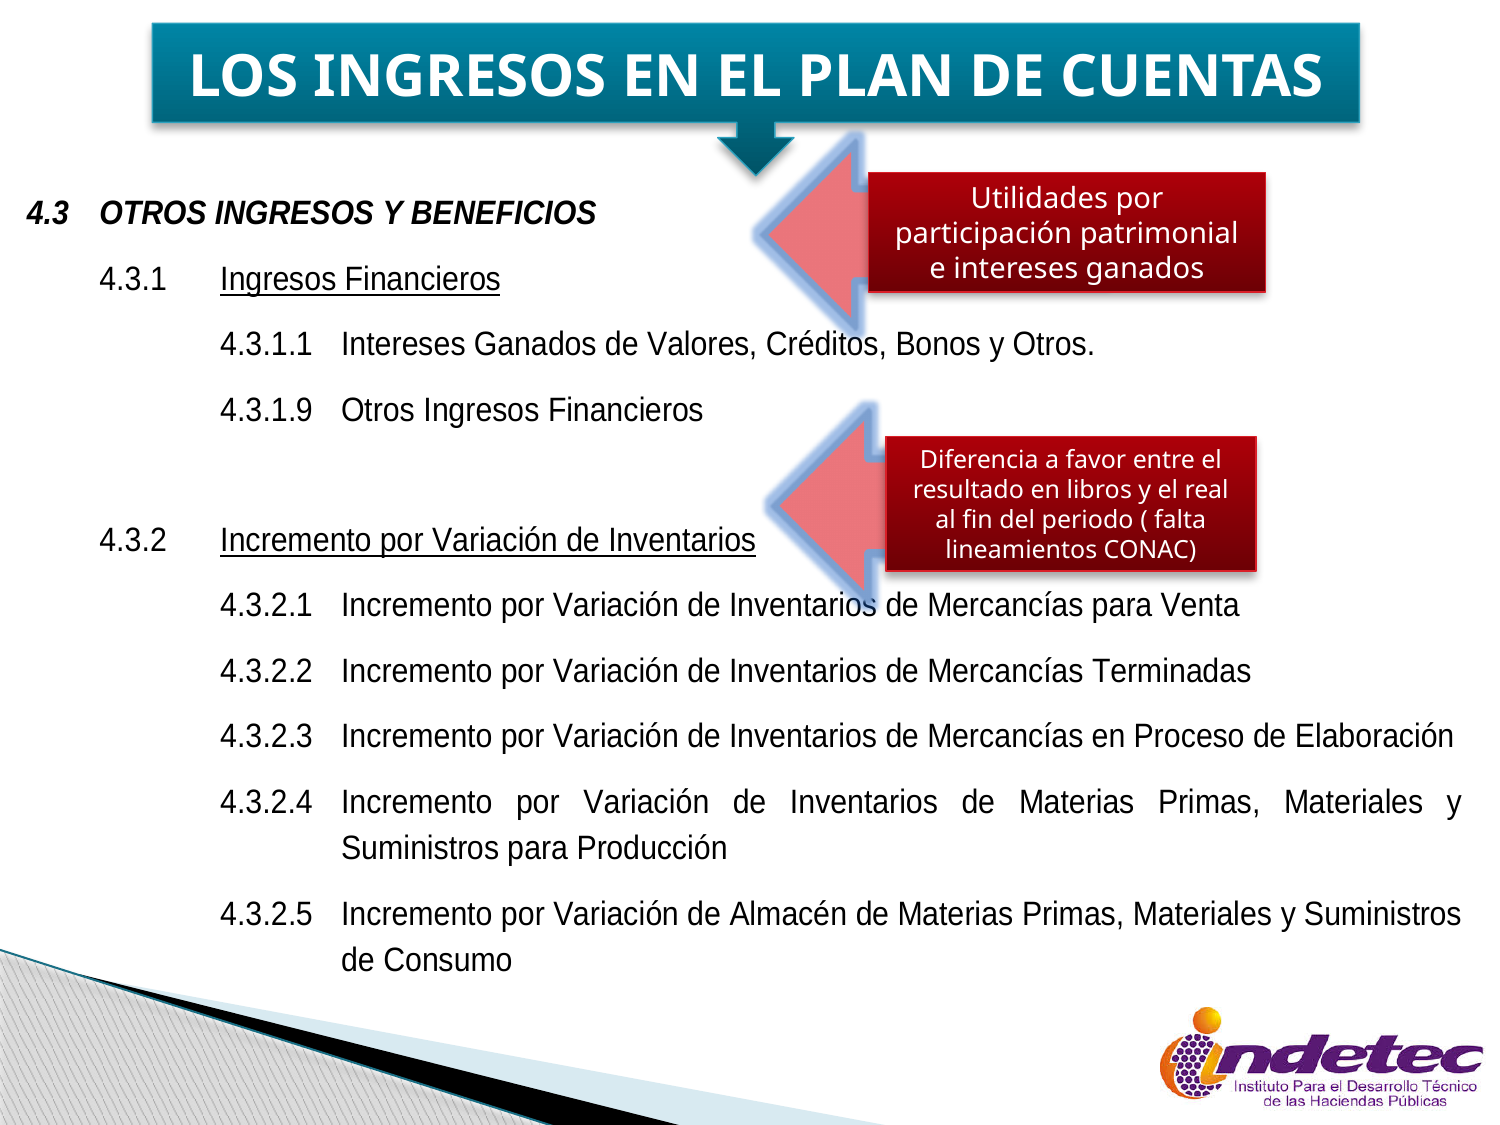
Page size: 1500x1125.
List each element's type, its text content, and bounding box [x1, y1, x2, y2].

picture [0, 187, 1486, 1114]
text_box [773, 409, 1257, 601]
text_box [761, 140, 1266, 329]
text_box LOS INGRESOS EN EL PLAN DE CUENTAS [151, 22, 1361, 176]
